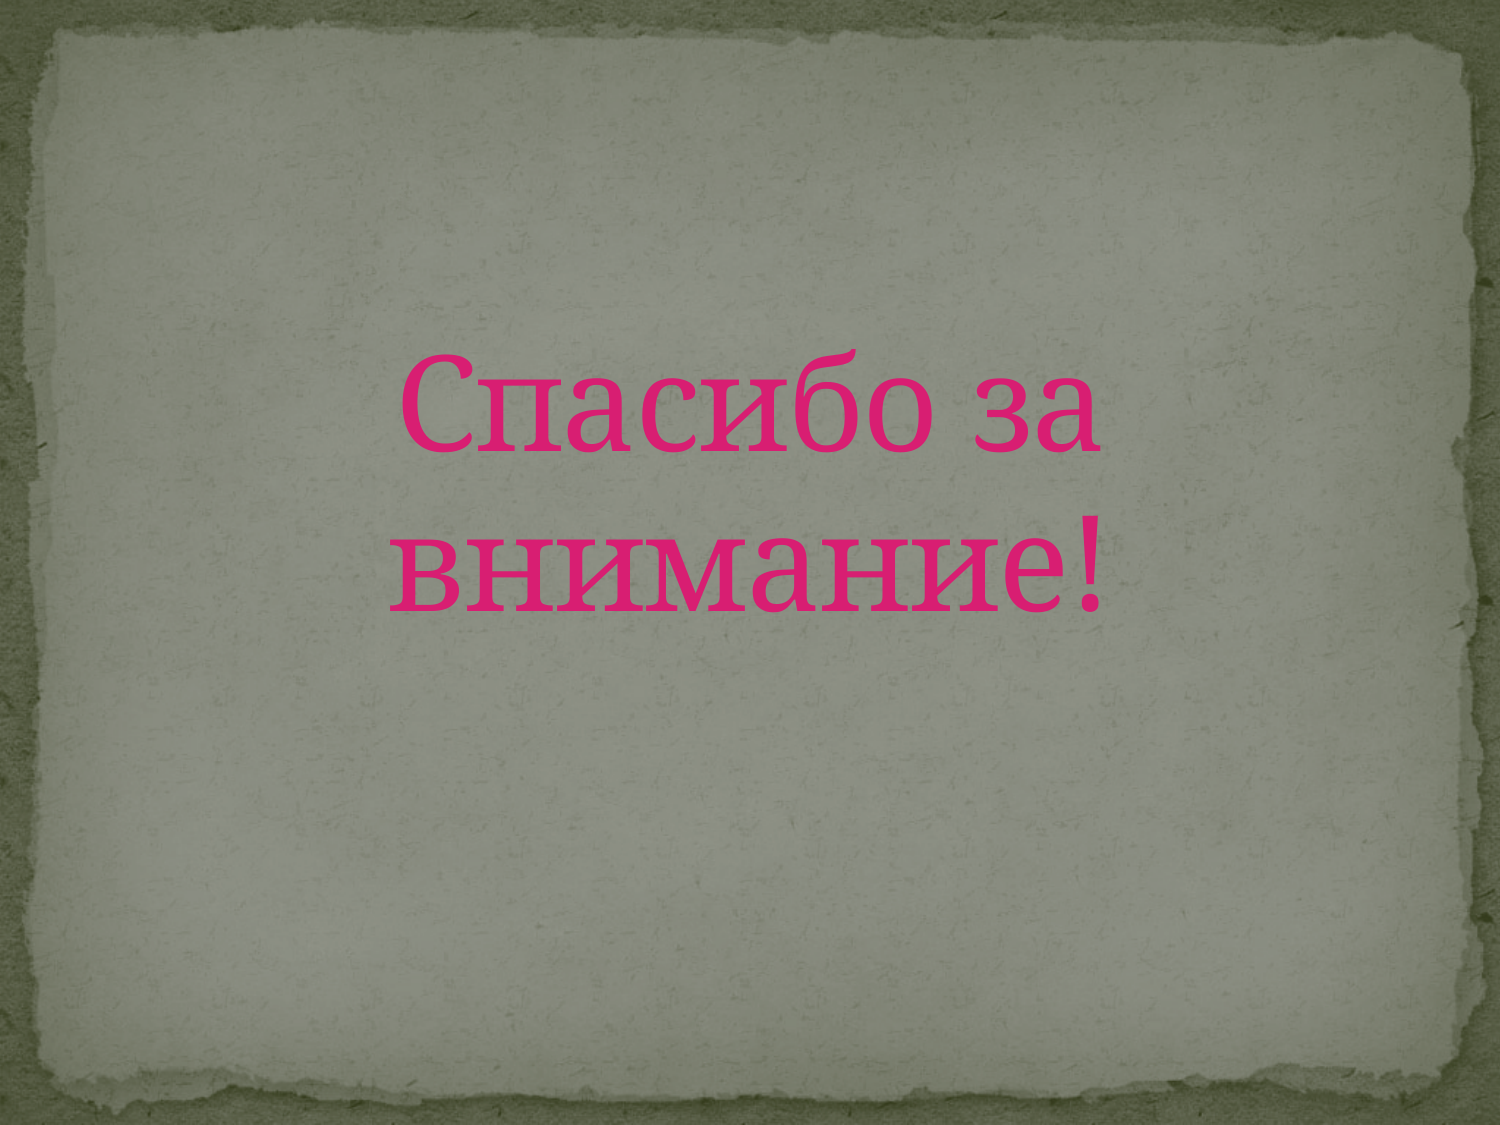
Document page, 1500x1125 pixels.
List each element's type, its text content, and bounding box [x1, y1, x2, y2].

title Спасибо за внимание! [74, 255, 1425, 646]
